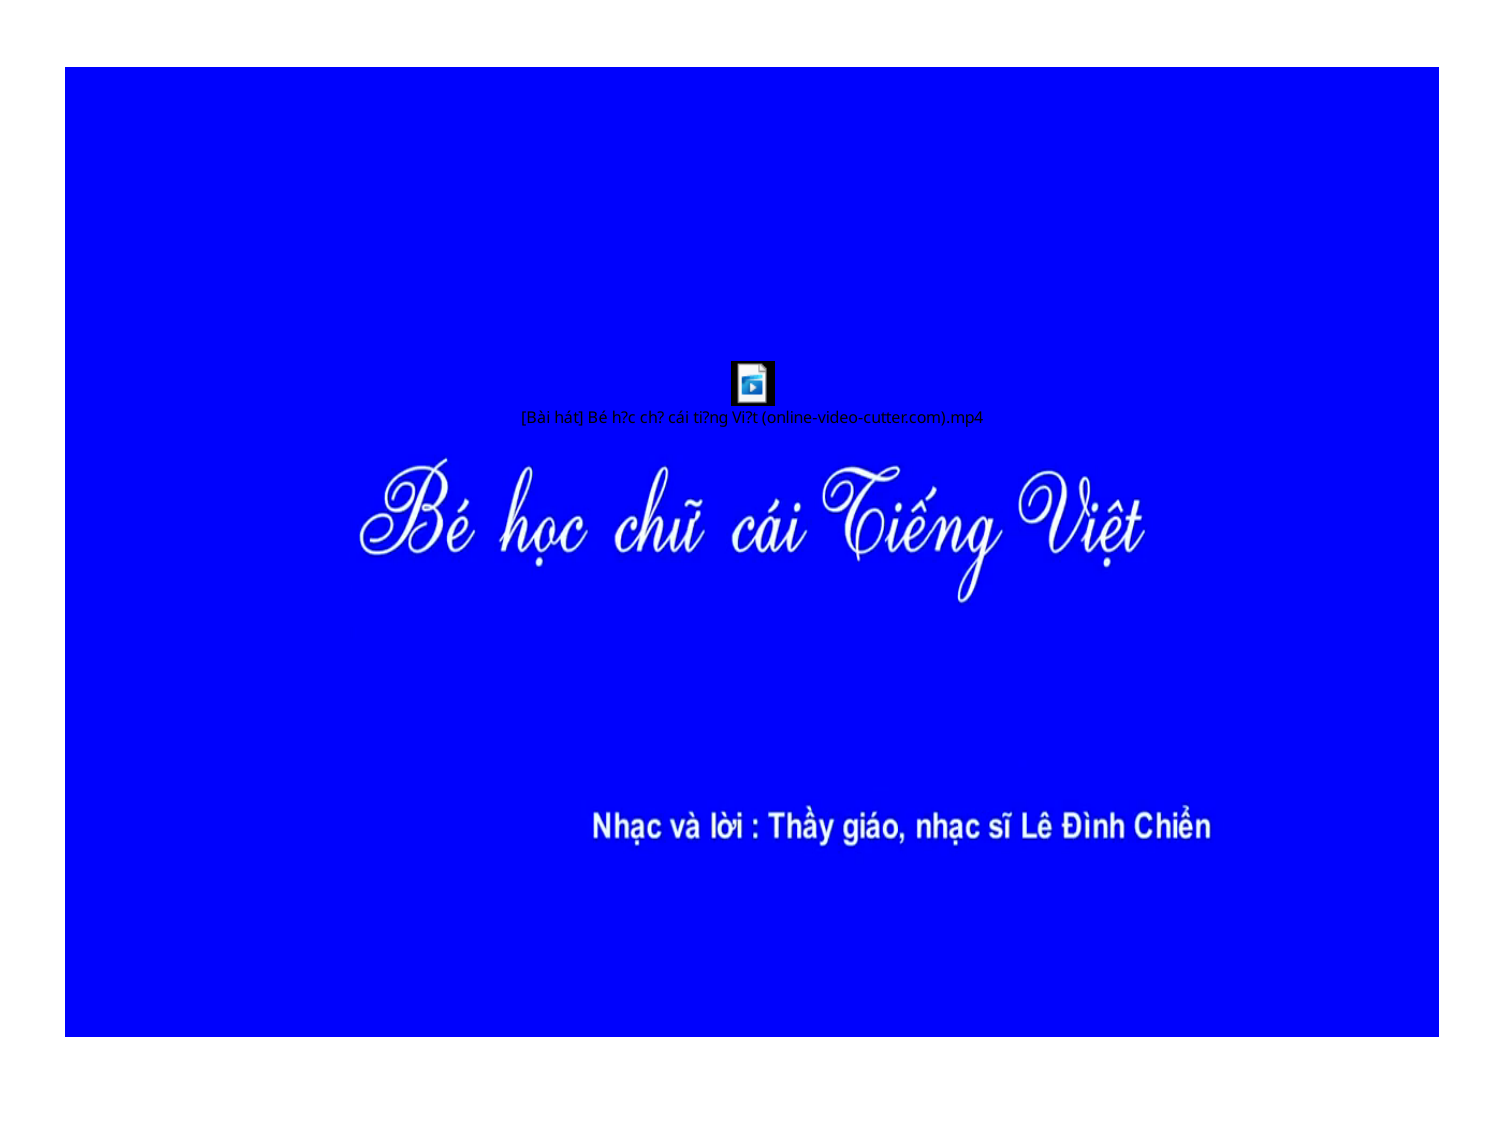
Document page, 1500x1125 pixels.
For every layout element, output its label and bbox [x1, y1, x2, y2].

text_box [64, 66, 1440, 1038]
text_box [463, 361, 1041, 435]
